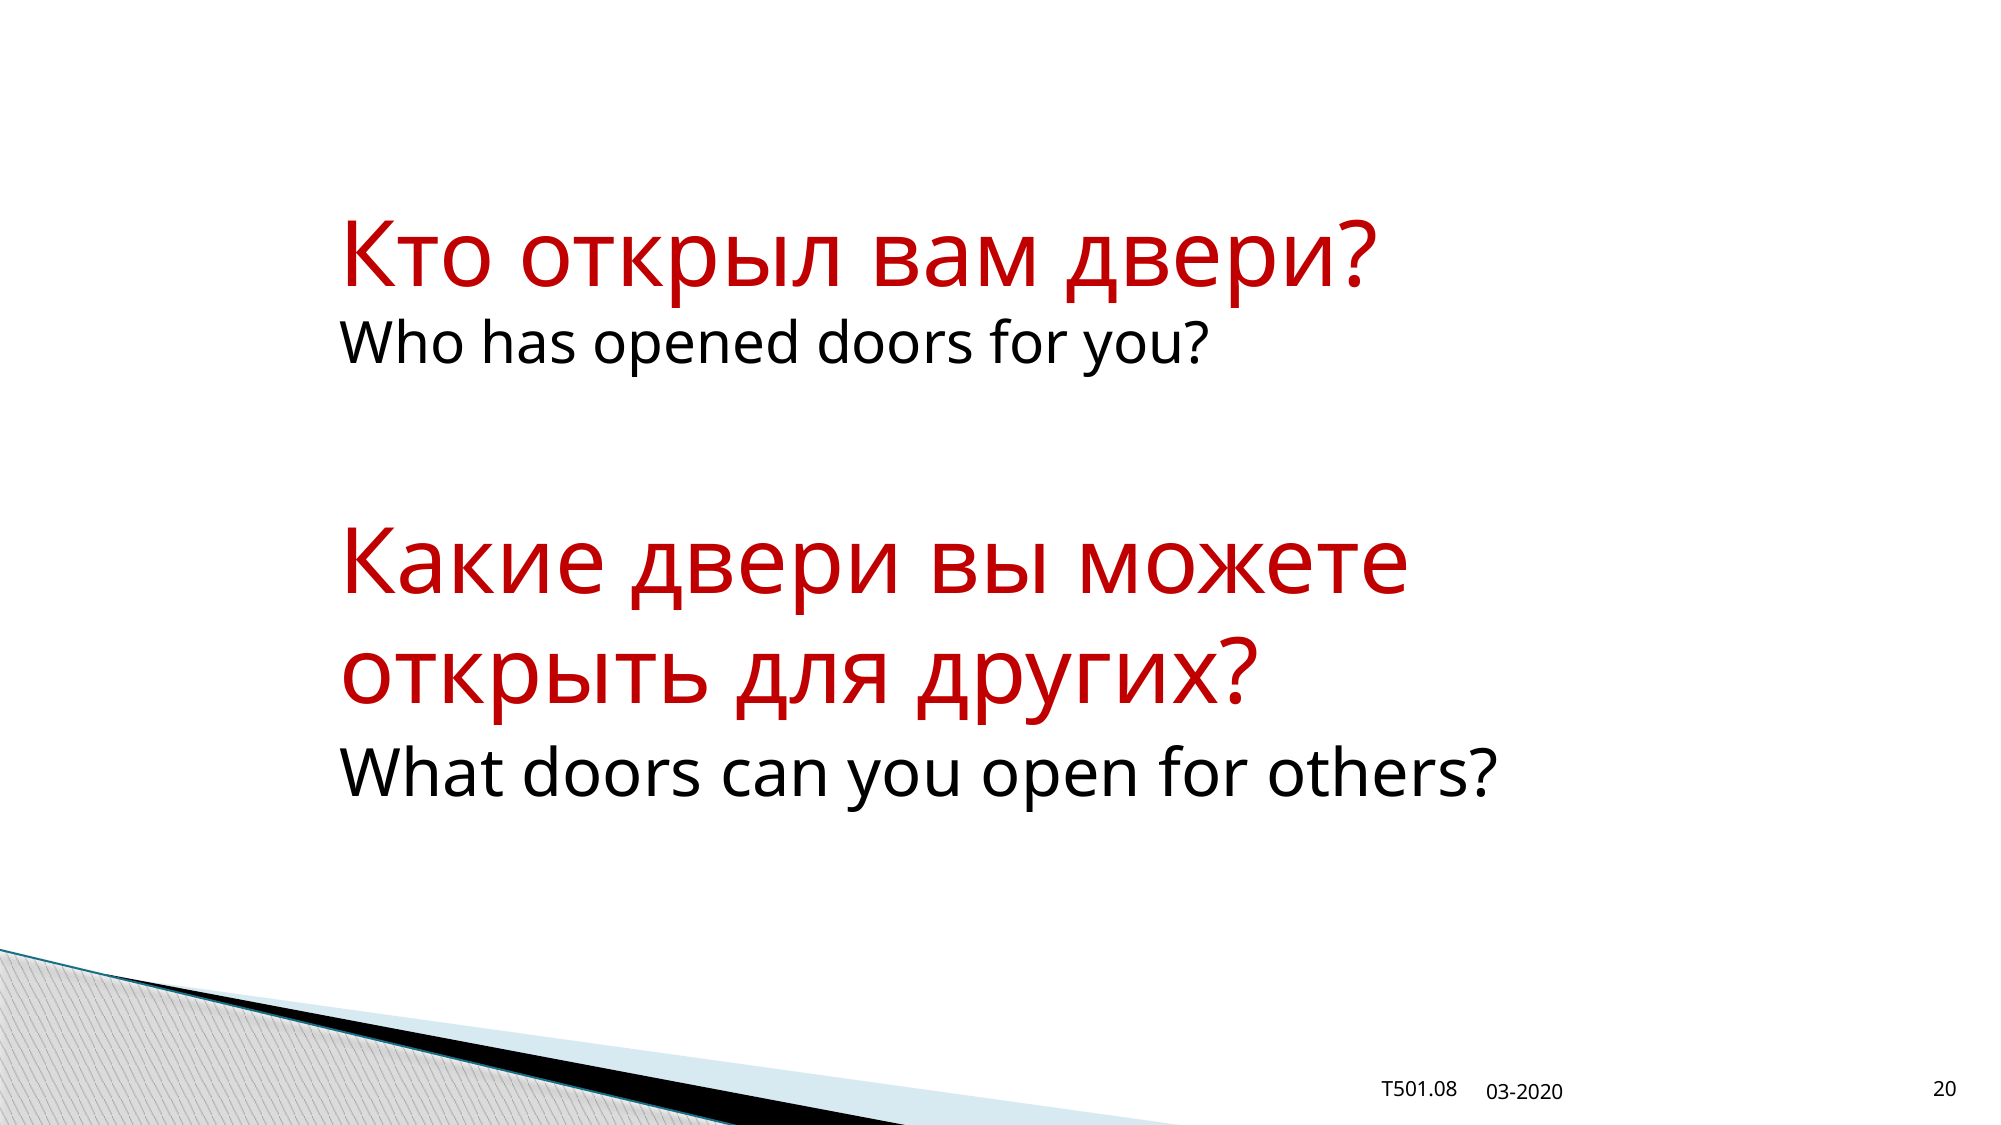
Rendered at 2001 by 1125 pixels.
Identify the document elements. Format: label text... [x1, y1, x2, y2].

list Кто открыл вам двери? Who has opened doors for you? Какие двери вы можете открыть для других? What doors can you open for others? [324, 187, 1675, 986]
footer T501.08 [957, 1051, 1473, 1112]
slide_number 20 [1891, 1051, 1972, 1112]
slide_number 03-2020 [1473, 1051, 1891, 1112]
